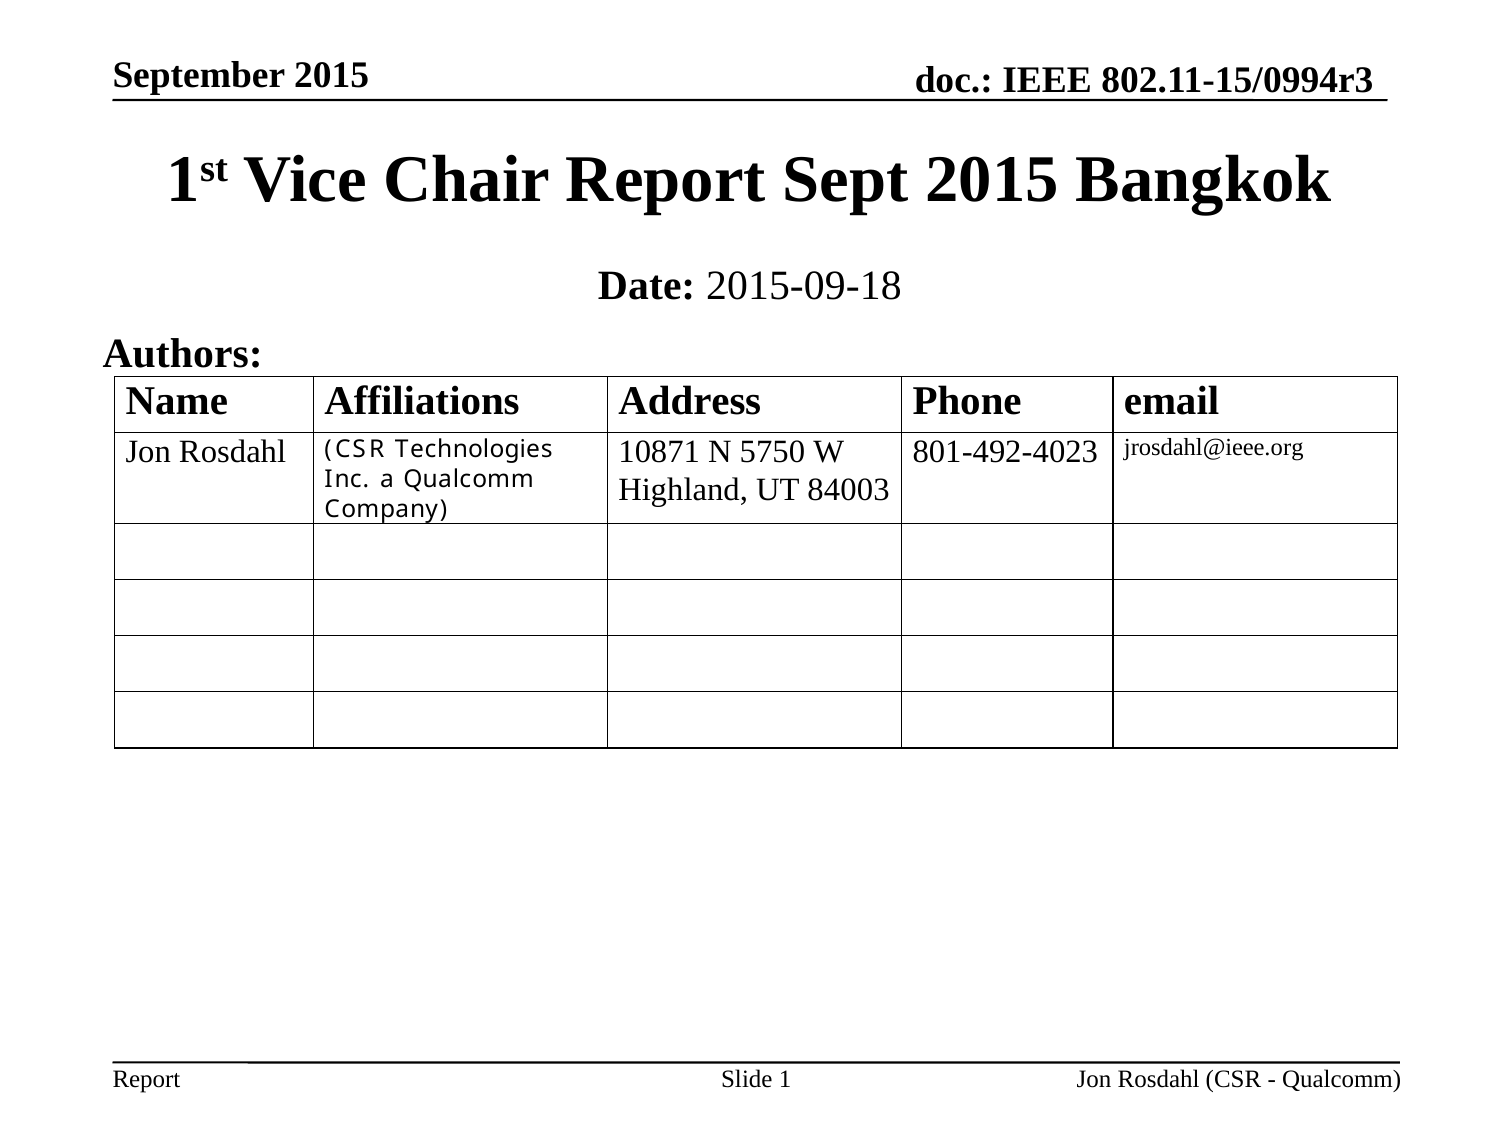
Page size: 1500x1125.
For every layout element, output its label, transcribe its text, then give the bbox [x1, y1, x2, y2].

footer Jon Rosdahl (CSR - Qualcomm) [999, 1061, 1402, 1101]
title 1st Vice Chair Report Sept 2015 Bangkok [112, 112, 1388, 238]
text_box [99, 375, 1425, 796]
slide_number Slide 1 [712, 1061, 800, 1093]
text_box Authors: [87, 318, 325, 381]
list Date: 2015-09-18 [112, 249, 1388, 313]
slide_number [112, 49, 426, 96]
